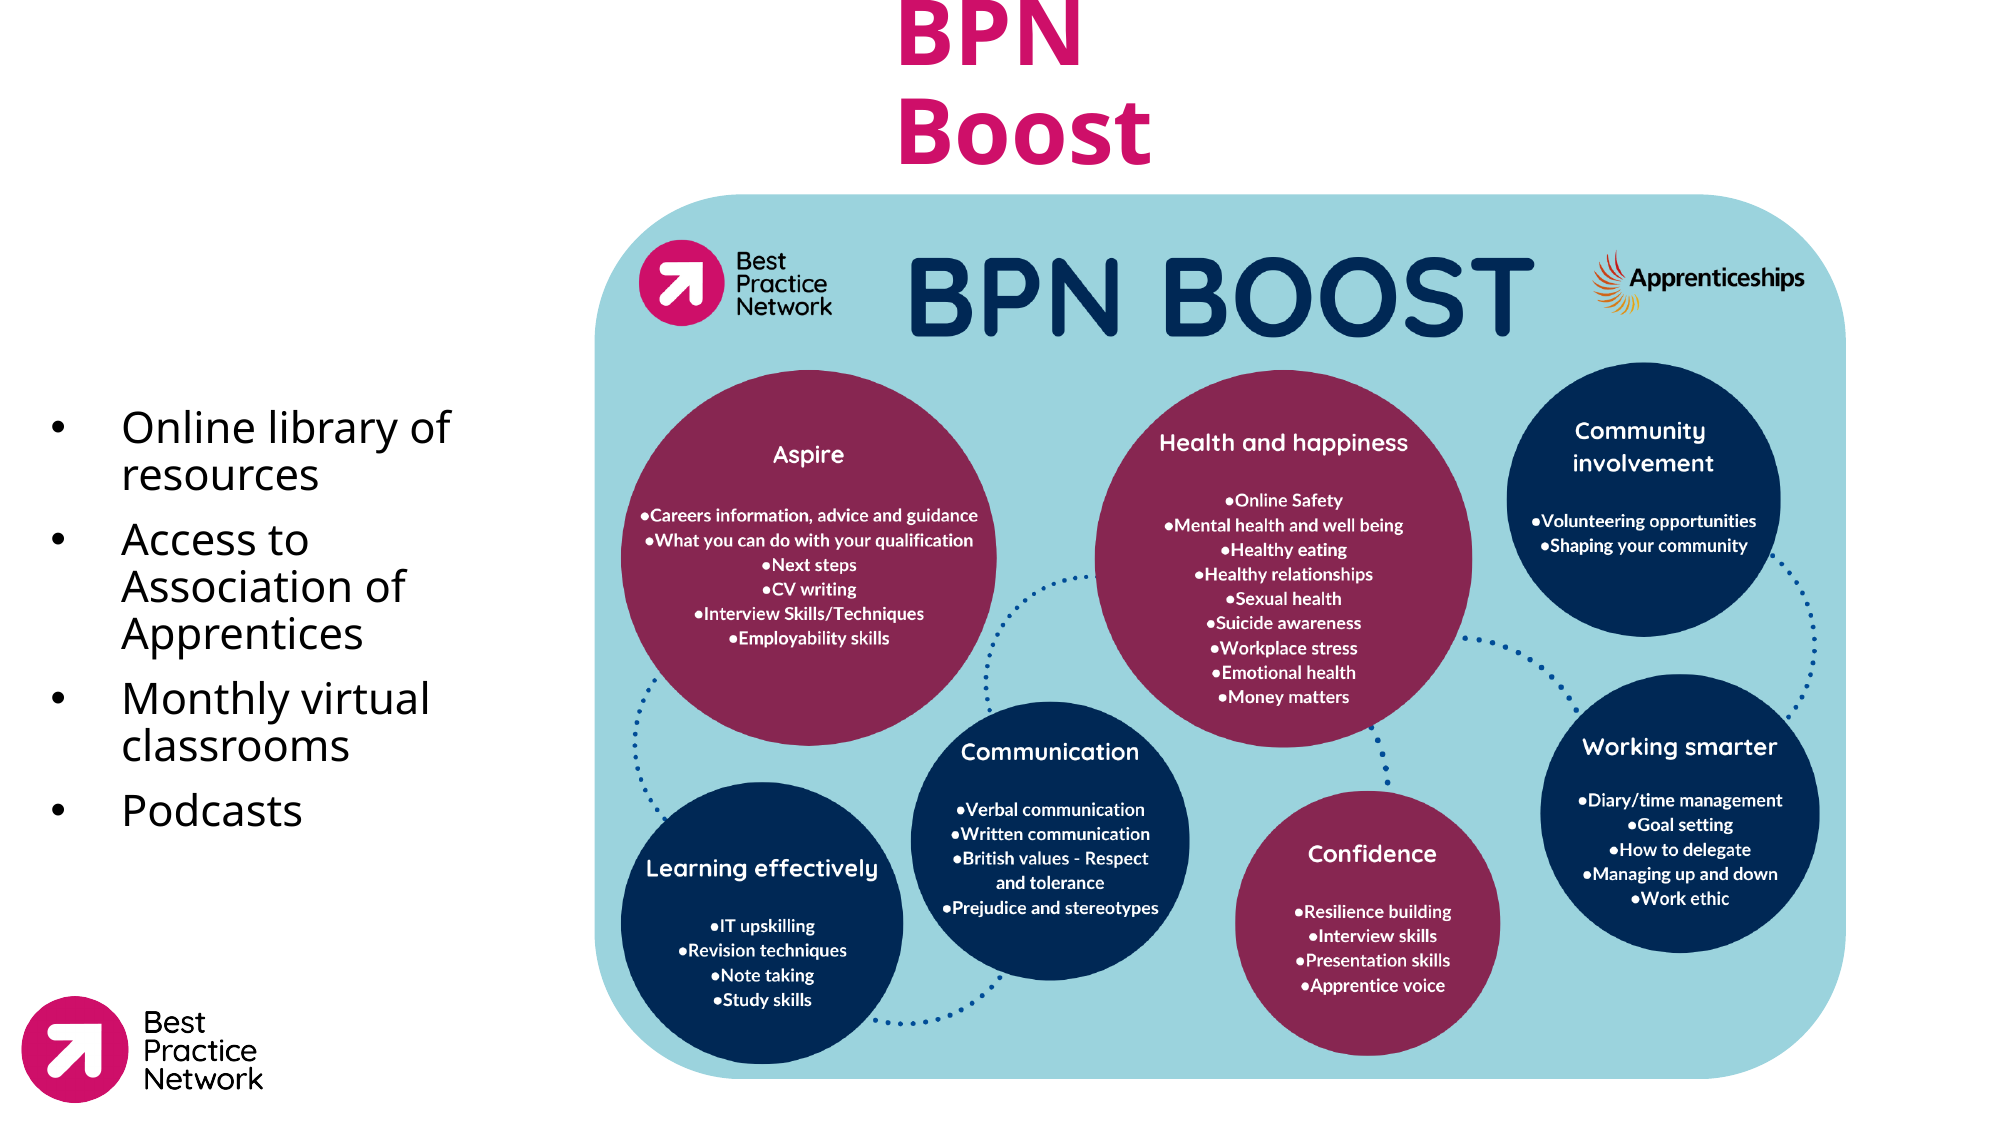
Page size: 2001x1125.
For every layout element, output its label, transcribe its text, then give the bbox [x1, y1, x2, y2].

picture [594, 194, 1846, 1080]
picture [0, 974, 285, 1125]
list Online library of resources Access to Association of Apprentices Monthly virtual classrooms Podcasts [35, 398, 558, 846]
title BPN Boost [878, 0, 1383, 194]
